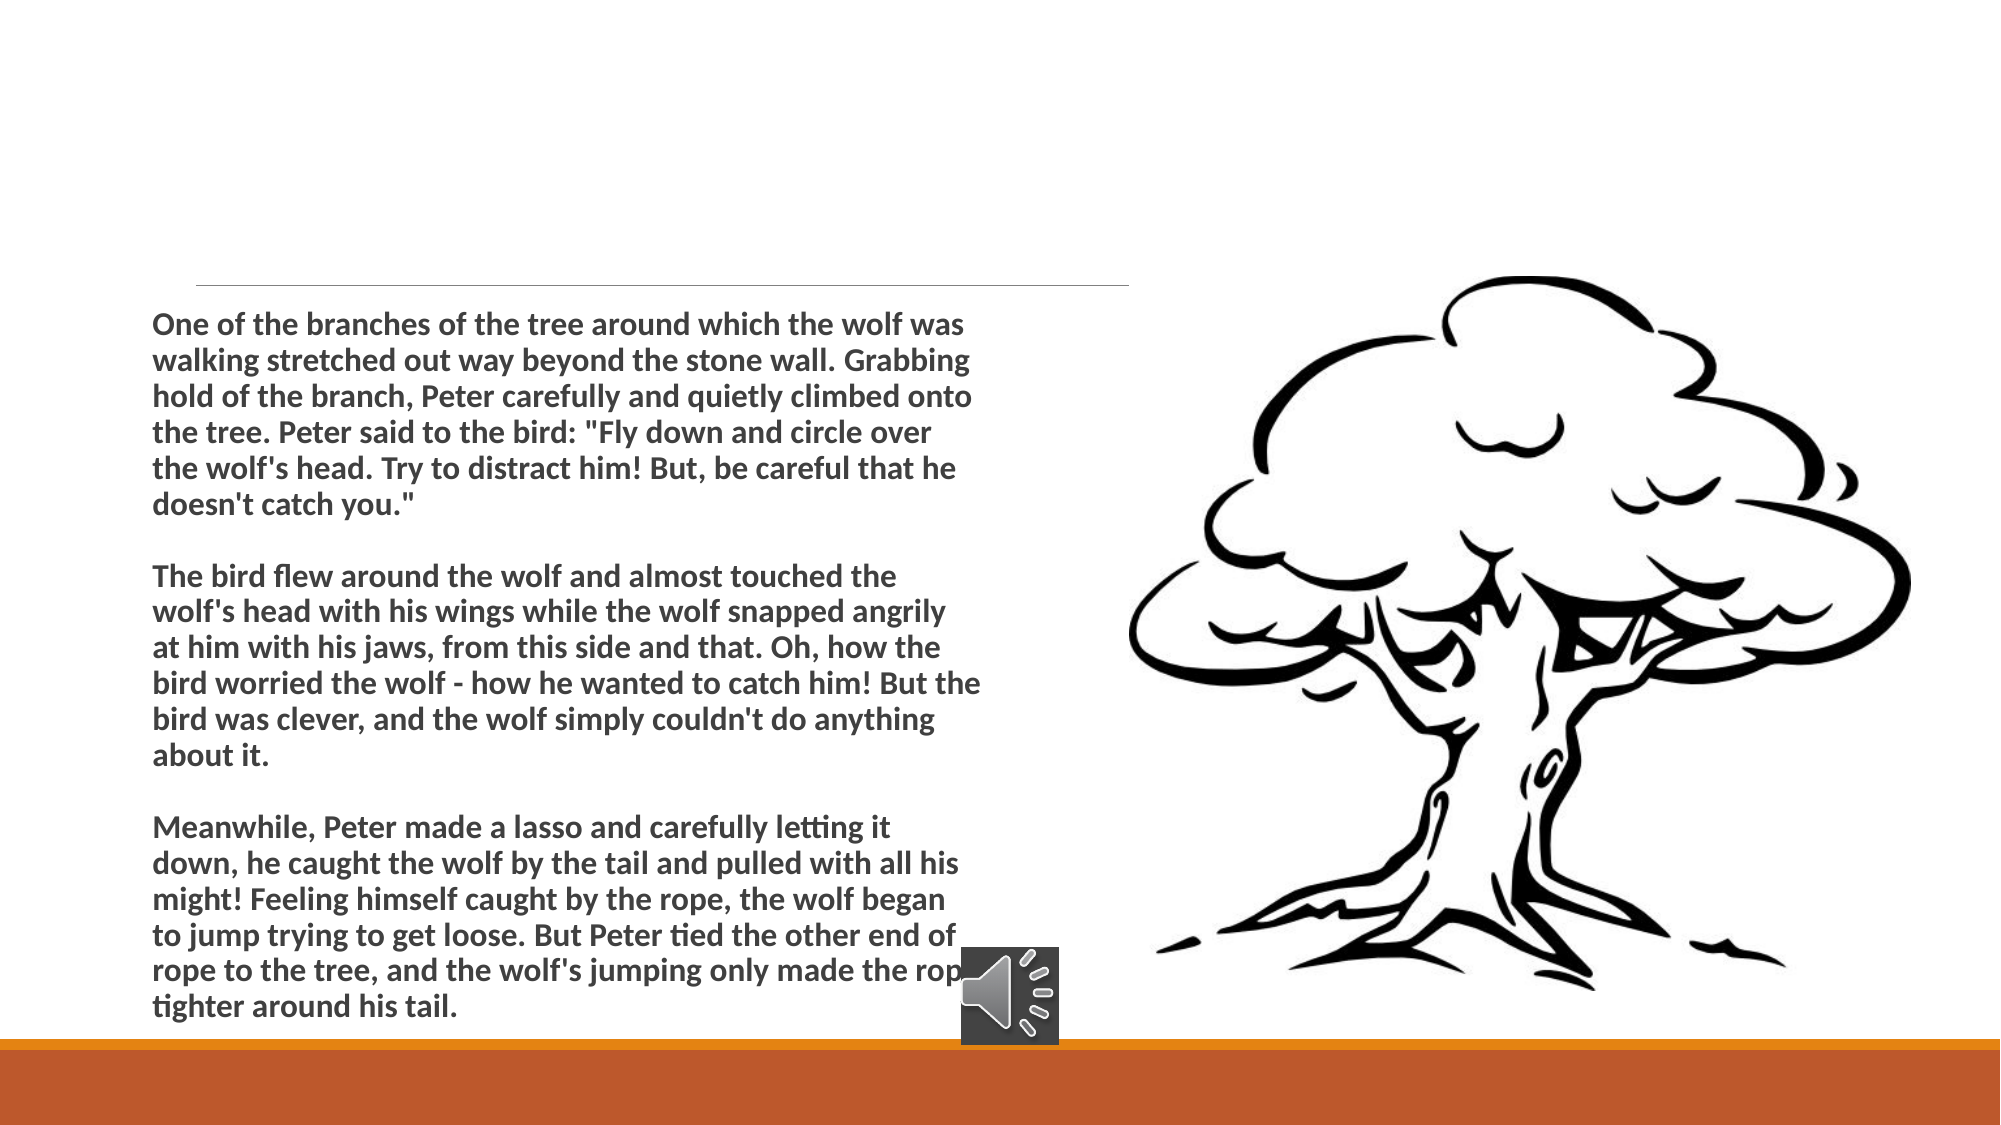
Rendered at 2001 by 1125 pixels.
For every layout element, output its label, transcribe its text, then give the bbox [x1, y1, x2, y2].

list One of the branches of the tree around which the wolf was walking stretched out way beyond the stone wall. Grabbing hold of the branch, Peter carefully and quietly climbed onto the tree. Peter said to the bird: "Fly down and circle over the wolf's head. Try to distract him! But, be careful that he doesn't catch you." The bird flew around the wolf and almost touched the wolf's head with his wings while the wolf snapped angrily at him with his jaws, from this side and that. Oh, how the bird worried the wolf - how he wanted to catch him! But the bird was clever, and the wolf simply couldn't do anything about it. Meanwhile, Peter made a lasso and carefully letting it down, he caught the wolf by the tail and pulled with all his might! Feeling himself caught by the rope, the wolf began to jump trying to get loose. But Peter tied the other end of rope to the tree, and the wolf's jumping only made the rope tighter around his tail. [137, 299, 983, 1046]
picture [959, 945, 1061, 1047]
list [1128, 275, 1911, 991]
